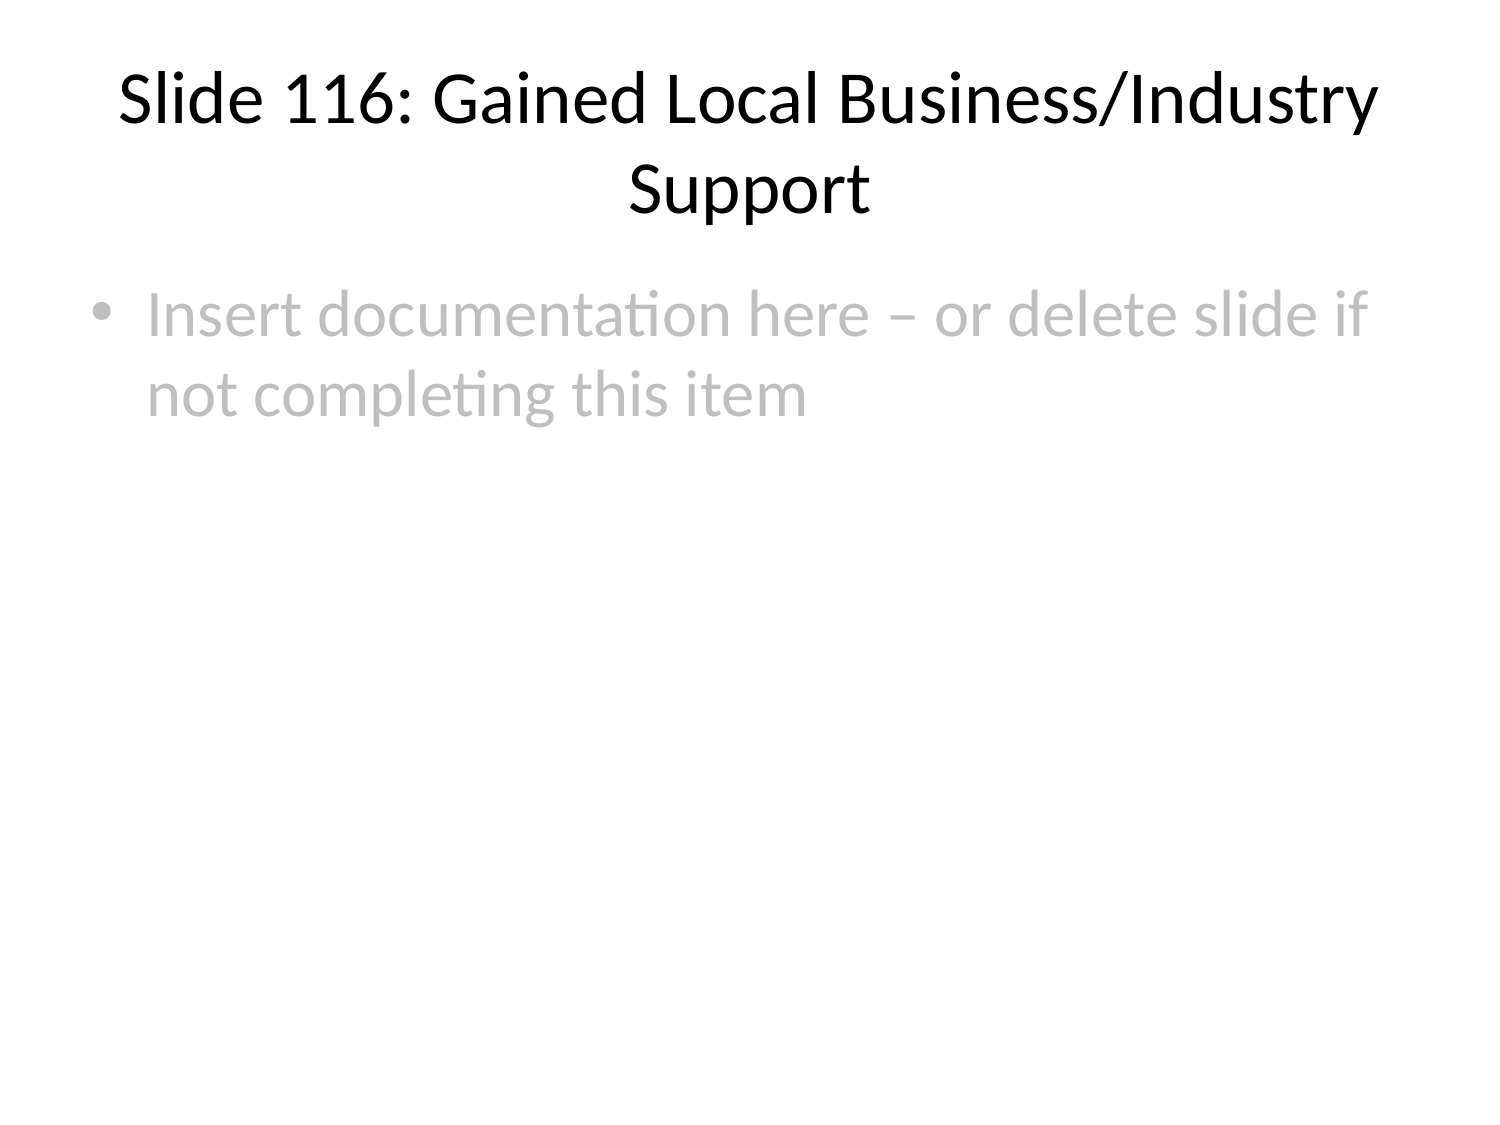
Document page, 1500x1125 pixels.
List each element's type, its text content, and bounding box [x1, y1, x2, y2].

list Insert documentation here – or delete slide if not completing this item [75, 262, 1425, 1005]
title Slide 116: Gained Local Business/Industry Support [75, 45, 1425, 233]
